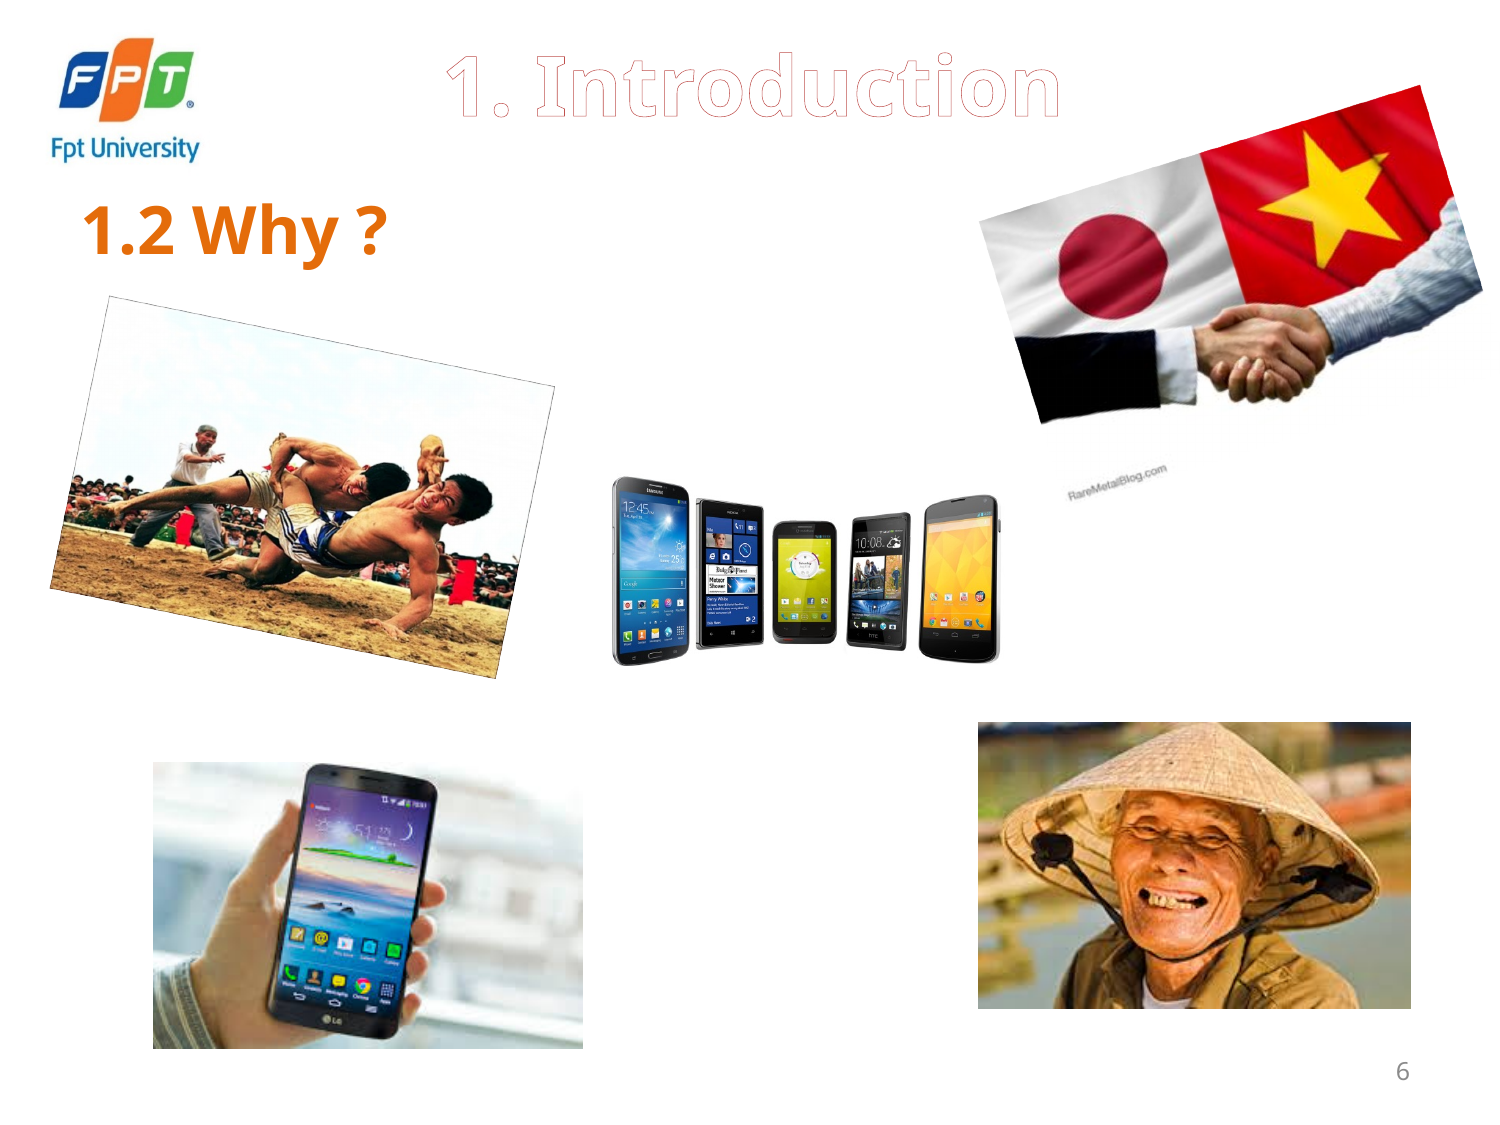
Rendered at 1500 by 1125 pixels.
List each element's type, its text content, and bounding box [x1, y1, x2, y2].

picture [978, 722, 1411, 1009]
text_box 1.2 Why ? [65, 180, 960, 276]
slide_number 6 [1074, 1042, 1425, 1103]
picture [50, 296, 554, 678]
picture [980, 85, 1500, 506]
picture [589, 462, 1017, 677]
picture [152, 762, 584, 1049]
picture [2, 0, 249, 191]
text_box 1. Introduction [254, 25, 1338, 141]
